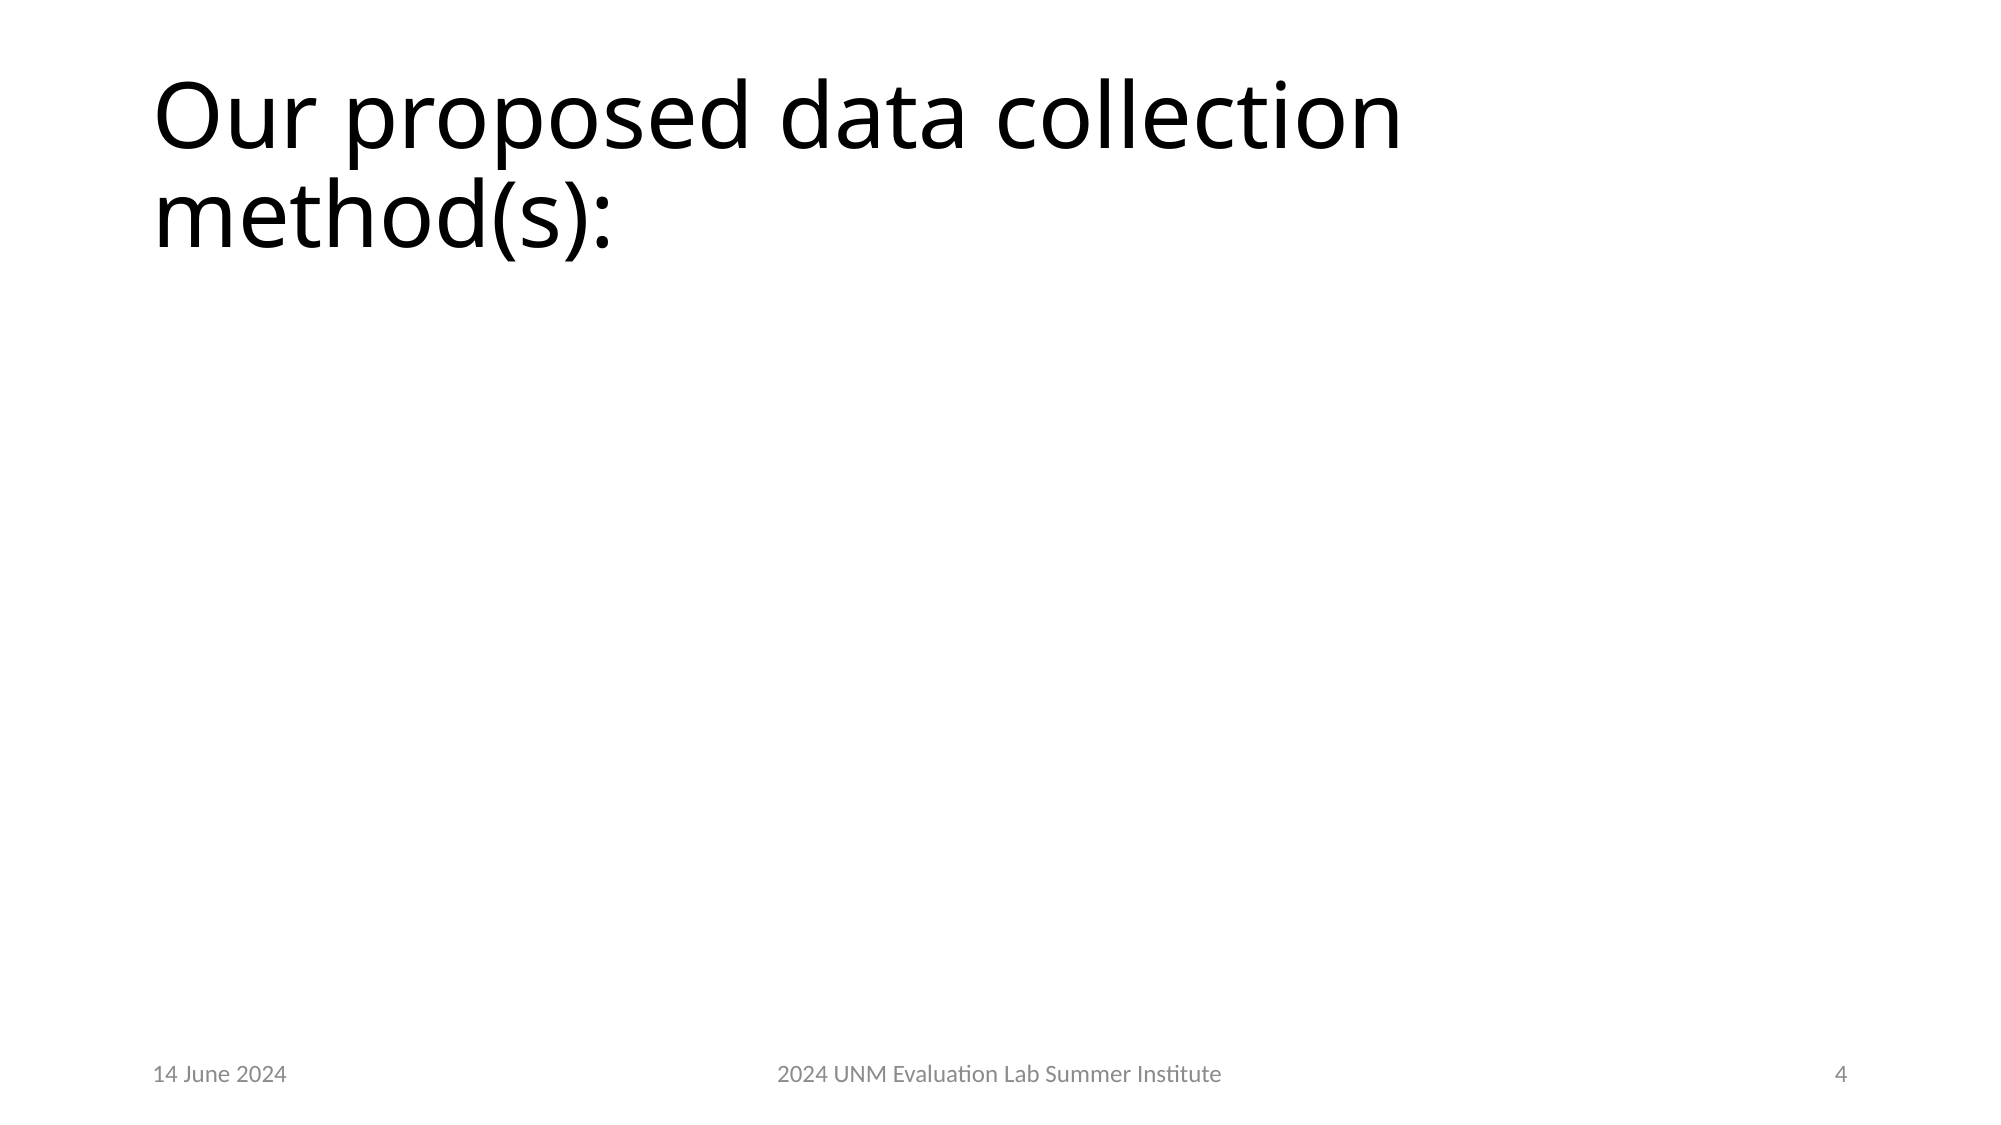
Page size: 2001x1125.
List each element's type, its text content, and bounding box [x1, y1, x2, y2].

title Our proposed data collection method(s): [137, 59, 1863, 278]
footer 2024 UNM Evaluation Lab Summer Institute​ [662, 1042, 1338, 1103]
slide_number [137, 1042, 588, 1103]
slide_number 4 [1412, 1042, 1863, 1103]
